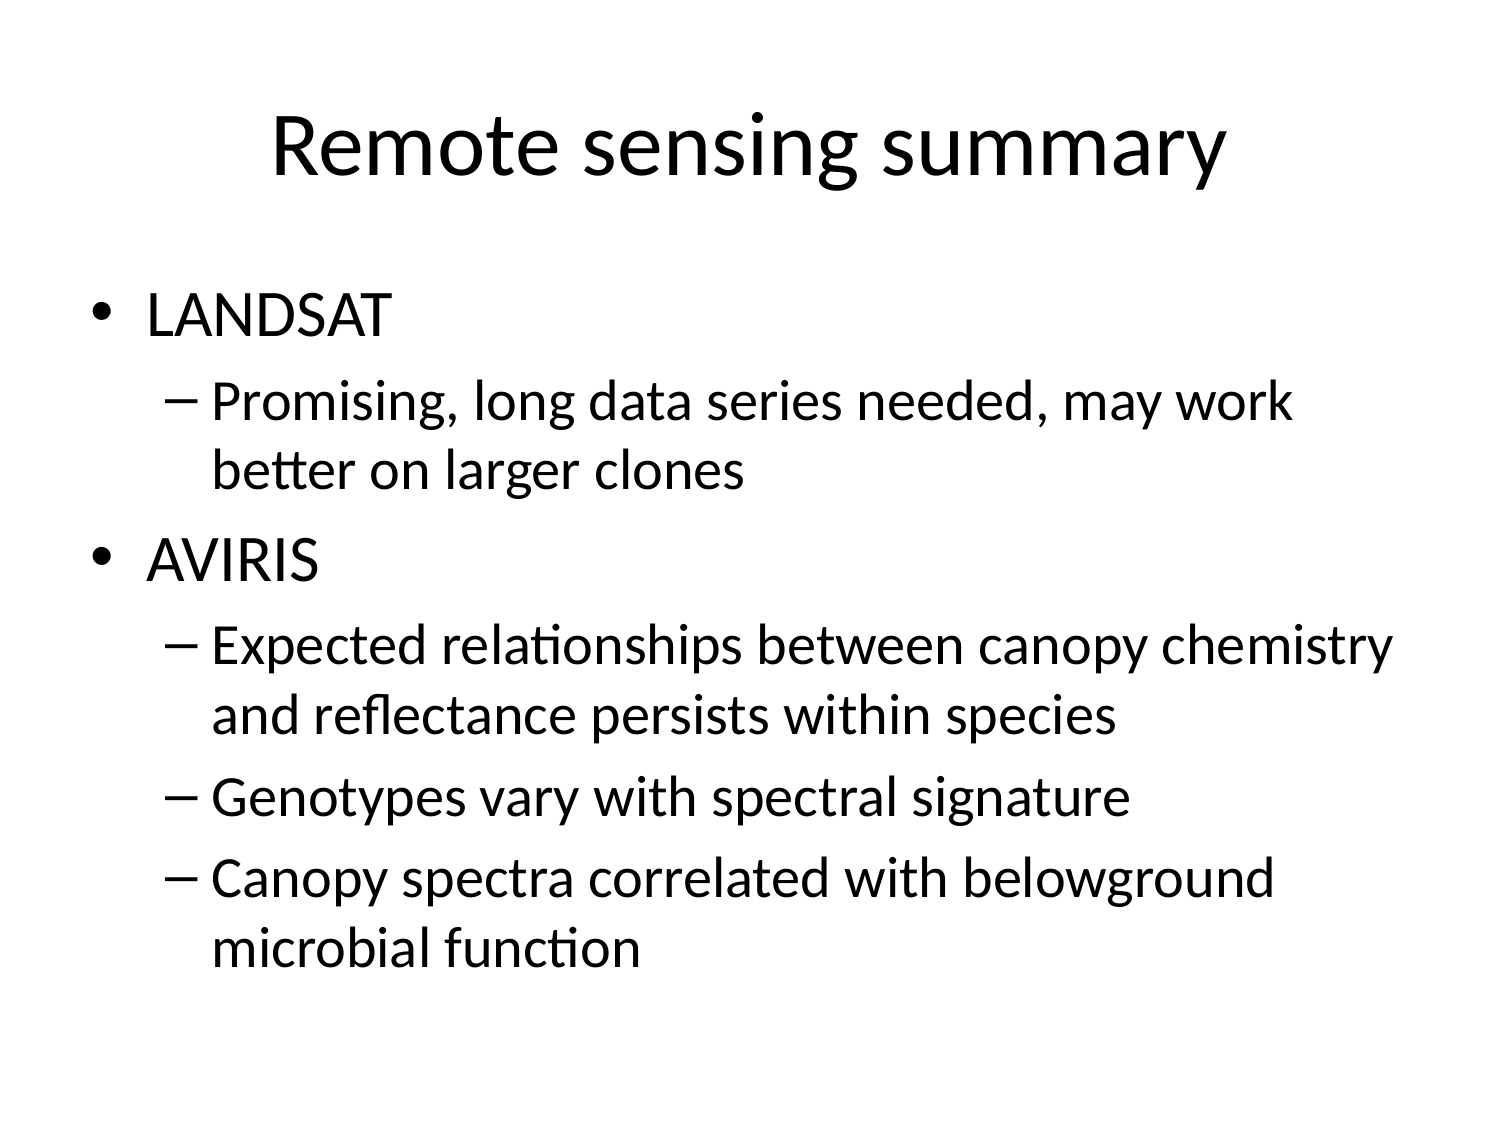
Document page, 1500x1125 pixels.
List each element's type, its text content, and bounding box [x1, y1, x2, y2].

list LANDSAT Promising, long data series needed, may work better on larger clones AVIRIS Expected relationships between canopy chemistry and reflectance persists within species Genotypes vary with spectral signature Canopy spectra correlated with belowground microbial function [75, 262, 1425, 1005]
title Remote sensing summary [75, 45, 1425, 233]
